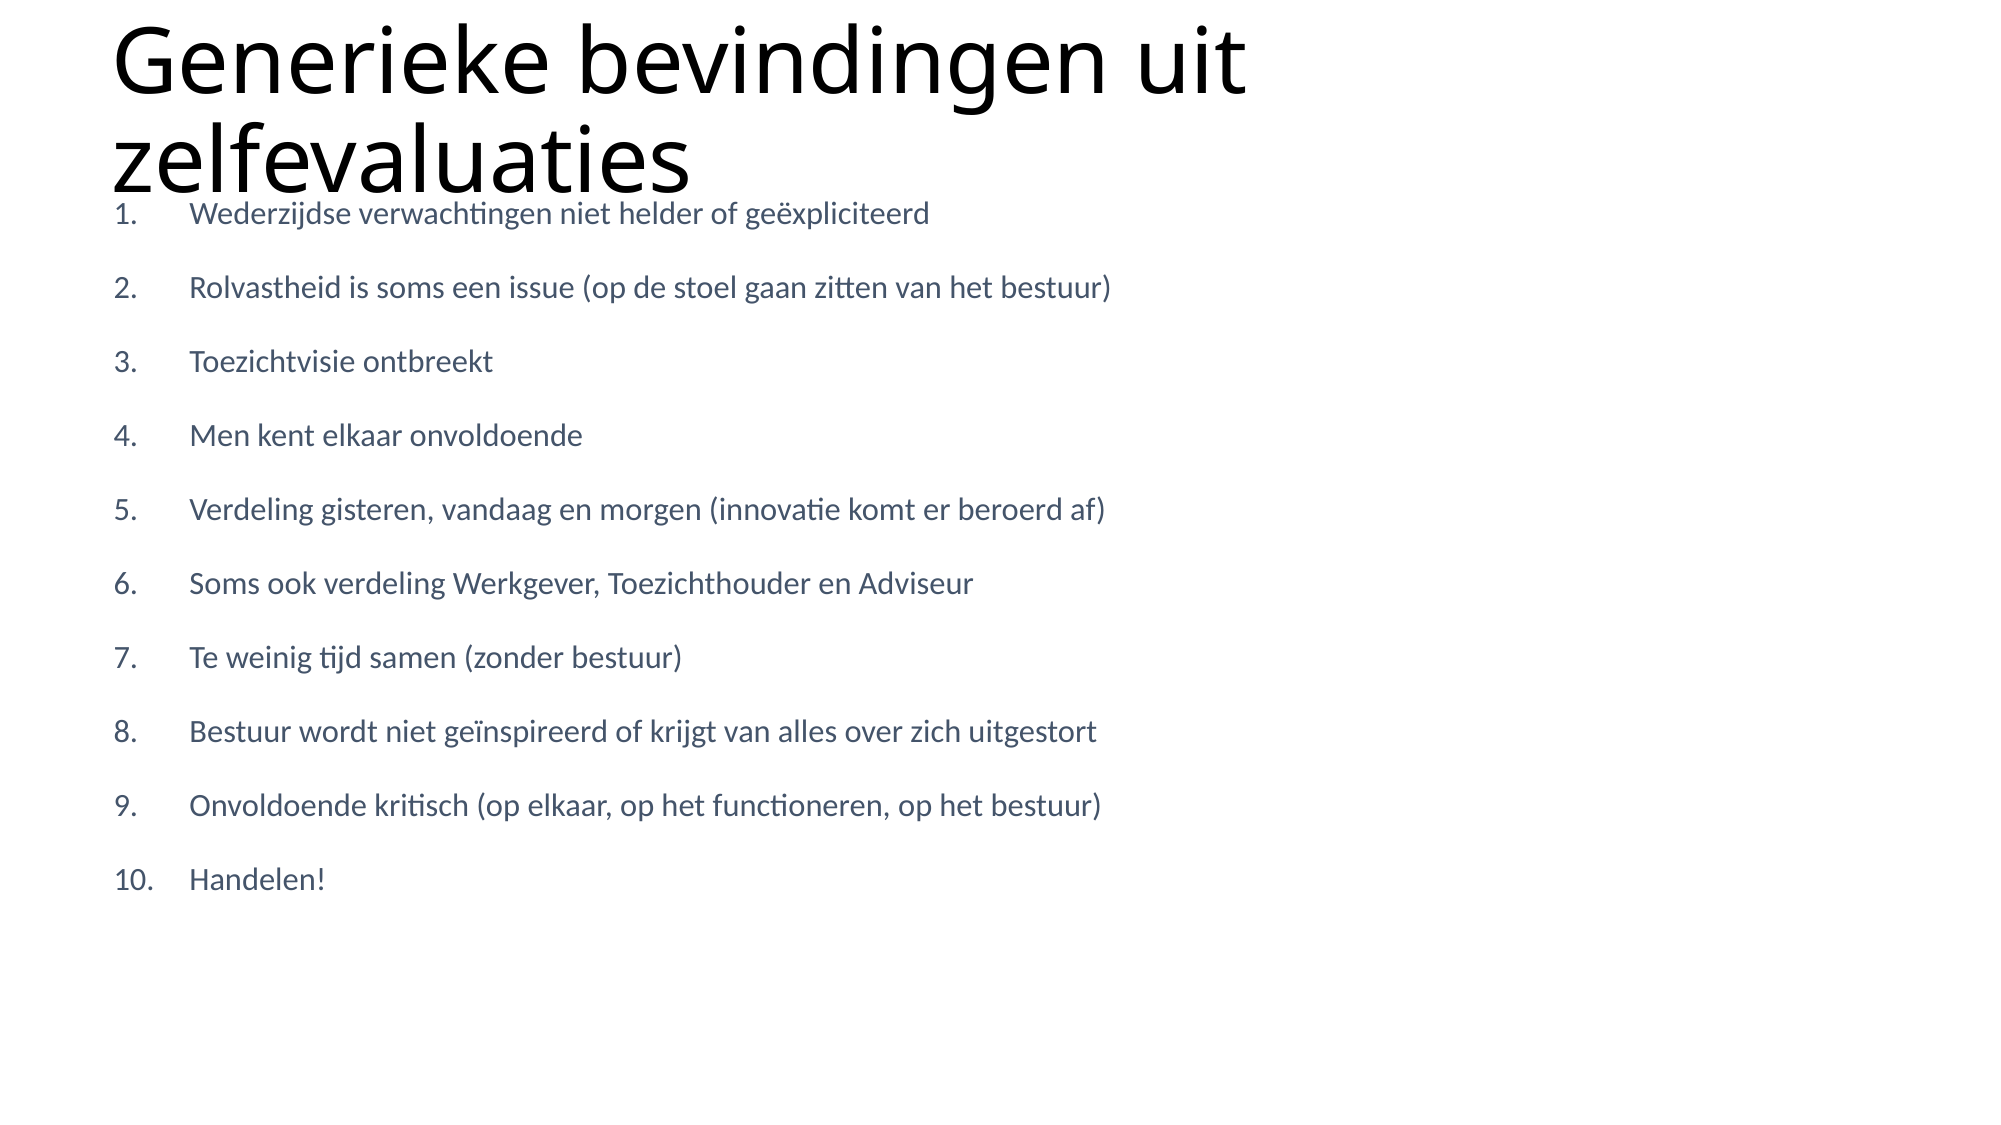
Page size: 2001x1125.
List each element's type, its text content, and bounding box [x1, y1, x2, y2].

title Generieke bevindingen uit zelfevaluaties [96, 50, 1816, 178]
list Wederzijdse verwachtingen niet helder of geëxpliciteerd Rolvastheid is soms een issue (op de stoel gaan zitten van het bestuur) Toezichtvisie ontbreekt Men kent elkaar onvoldoende Verdeling gisteren, vandaag en morgen (innovatie komt er beroerd af) Soms ook verdeling Werkgever, Toezichthouder en Adviseur Te weinig tijd samen (zonder bestuur) Bestuur wordt niet geïnspireerd of krijgt van alles over zich uitgestort Onvoldoende kritisch (op elkaar, op het functioneren, op het bestuur) Handelen! [98, 165, 1816, 910]
